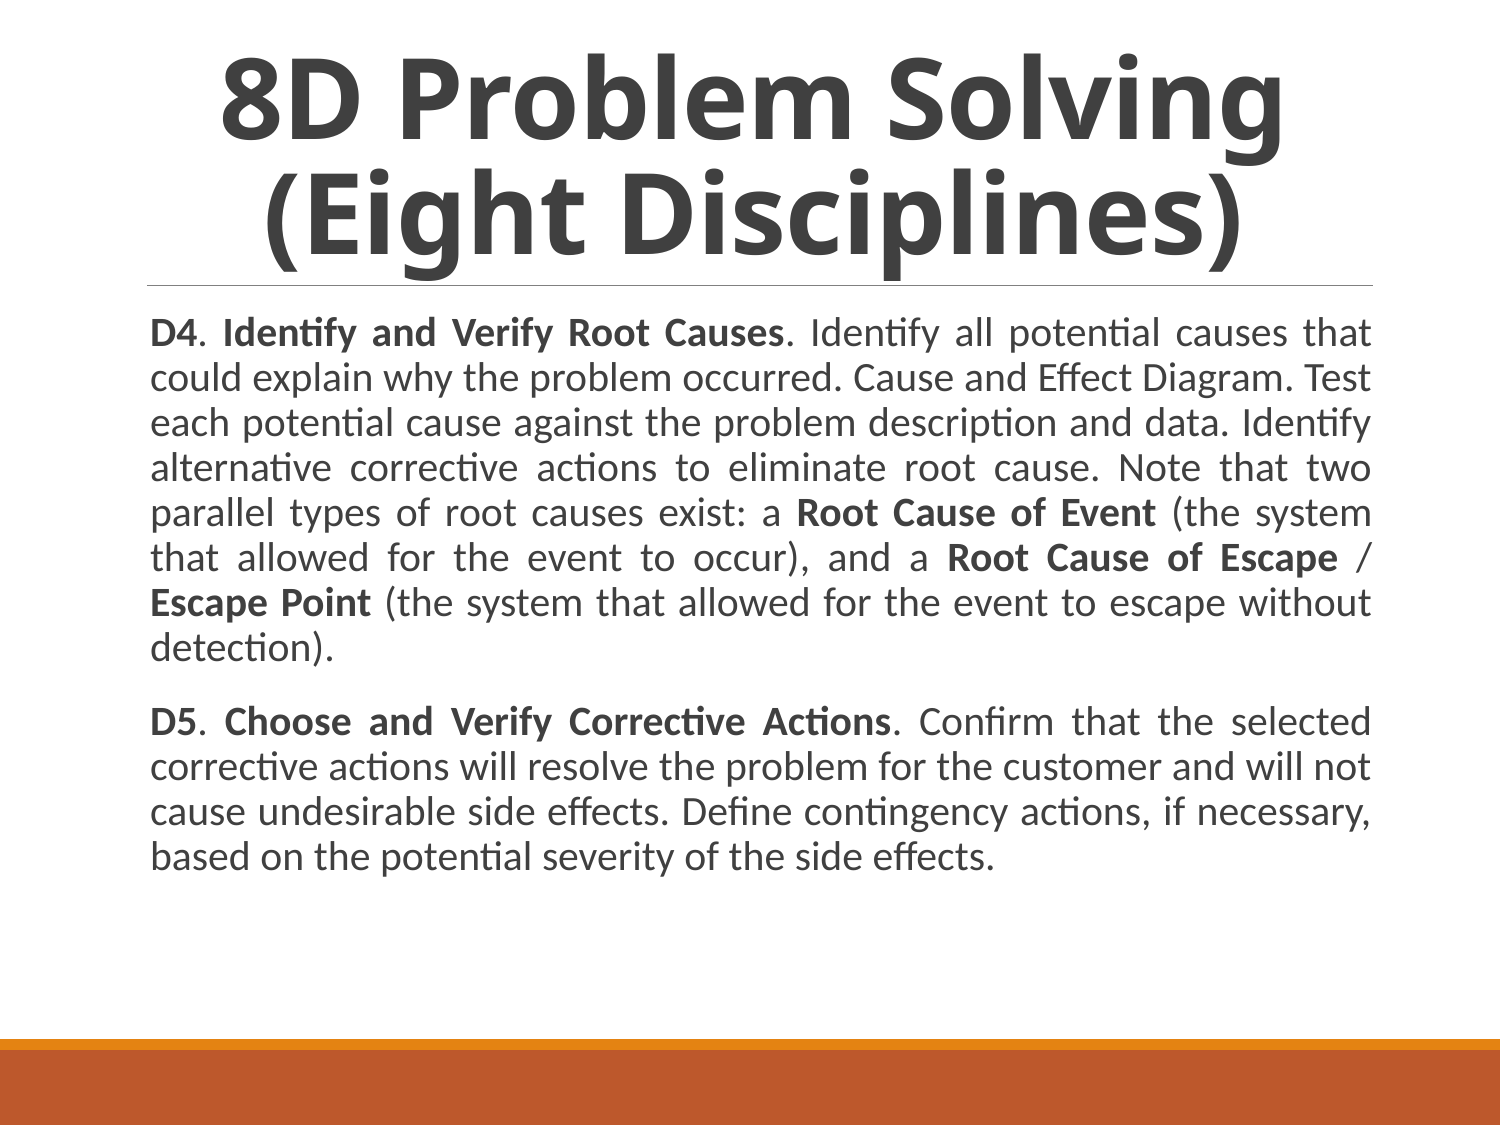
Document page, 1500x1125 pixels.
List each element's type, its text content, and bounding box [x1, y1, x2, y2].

list D4. Identify and Verify Root Causes. Identify all potential causes that could explain why the problem occurred. Cause and Effect Diagram. Test each potential cause against the problem description and data. Identify alternative corrective actions to eliminate root cause. Note that two parallel types of root causes exist: a Root Cause of Event (the system that allowed for the event to occur), and a Root Cause of Escape / Escape Point (the system that allowed for the event to escape without detection). D5. Choose and Verify Corrective Actions. Confirm that the selected corrective actions will resolve the problem for the customer and will not cause undesirable side effects. Define contingency actions, if necessary, based on the potential severity of the side effects. [135, 302, 1373, 963]
title 8D Problem Solving (Eight Disciplines) [135, 47, 1373, 285]
